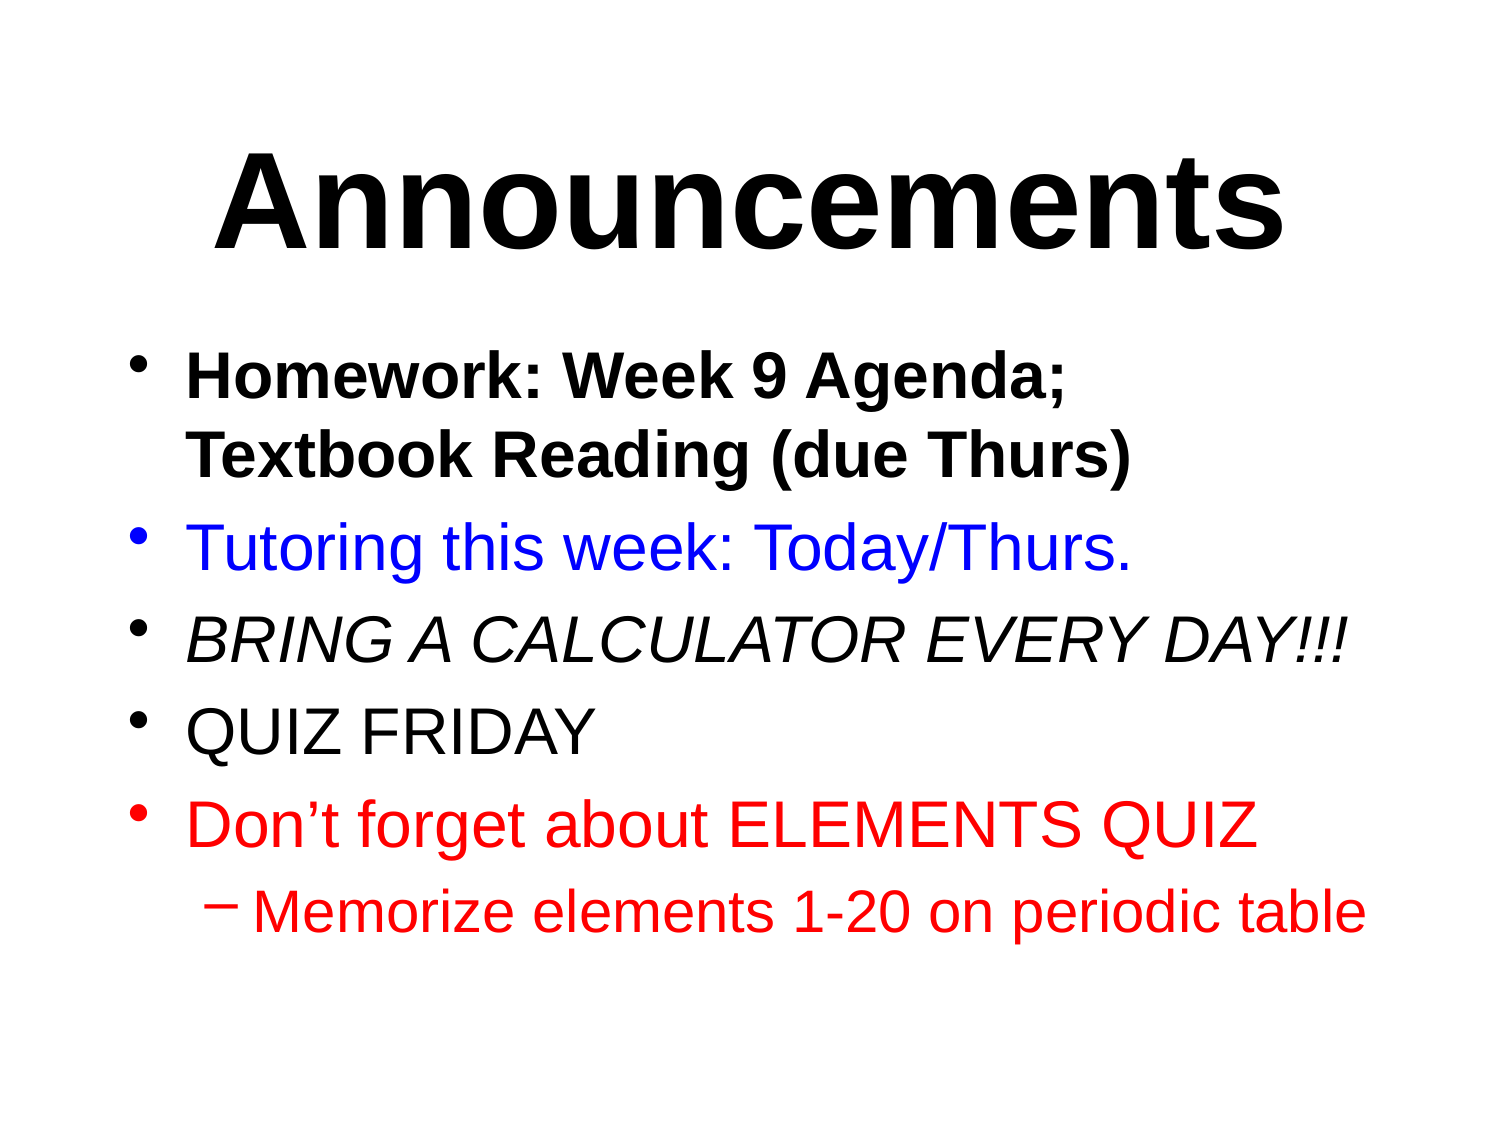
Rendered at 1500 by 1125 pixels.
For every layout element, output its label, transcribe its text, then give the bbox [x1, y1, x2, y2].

list Homework: Week 9 Agenda; Textbook Reading (due Thurs) Tutoring this week: Today/Thurs. BRING A CALCULATOR EVERY DAY!!! QUIZ FRIDAY Don’t forget about ELEMENTS QUIZ Memorize elements 1-20 on periodic table [112, 324, 1388, 1001]
title Announcements [112, 99, 1388, 288]
